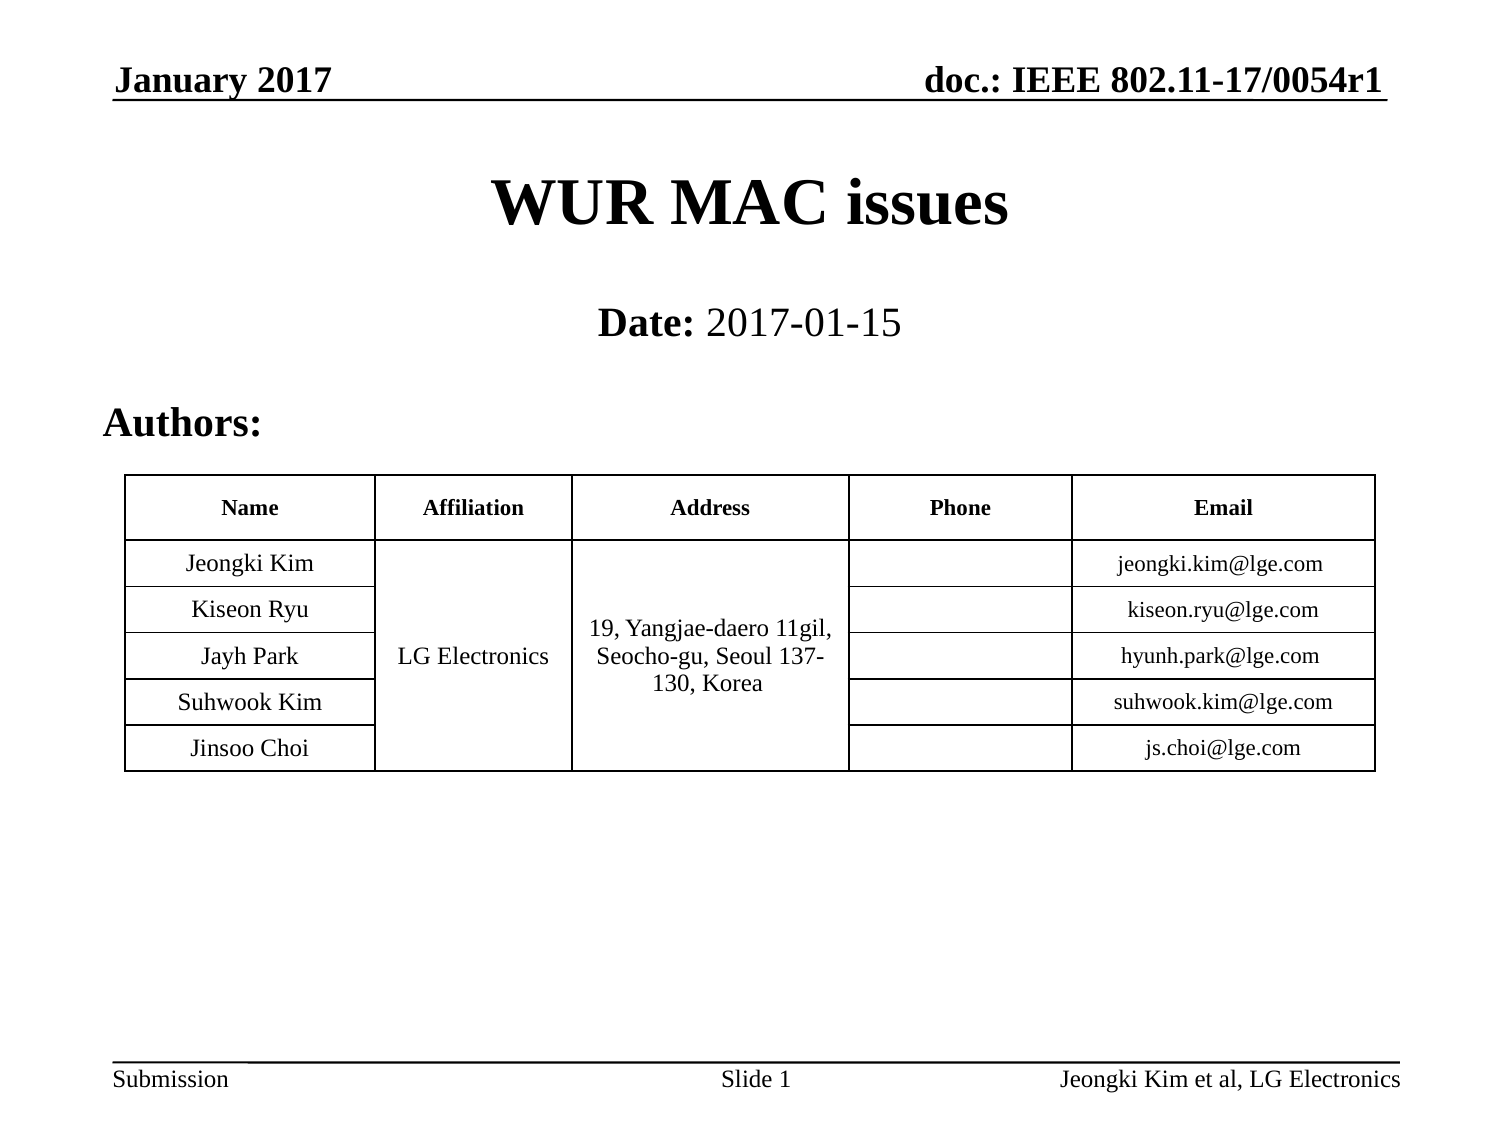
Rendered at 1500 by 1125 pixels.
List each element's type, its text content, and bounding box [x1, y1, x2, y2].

table_cell [850, 587, 1071, 632]
table_header Name [126, 476, 374, 539]
table_cell 19, Yangjae-daero 11gil, Seocho-gu, Seoul 137-130, Korea [573, 541, 848, 770]
table_cell [850, 726, 1071, 770]
table_cell kiseon.ryu@lge.com [1073, 587, 1374, 632]
slide_number Slide 1 [712, 1061, 800, 1093]
table_cell LG Electronics [376, 541, 571, 770]
table_header Affiliation [376, 476, 571, 539]
table_cell [850, 680, 1071, 724]
text_box Date: 2017-01-15 [112, 287, 1388, 350]
table_cell Kiseon Ryu [126, 587, 374, 632]
title WUR MAC issues [112, 121, 1388, 276]
text_box Authors: [87, 387, 325, 450]
table_cell [850, 633, 1071, 678]
table_cell Jinsoo Choi [126, 726, 374, 770]
table_cell Suhwook Kim [126, 680, 374, 724]
table_cell jeongki.kim@lge.com [1073, 541, 1374, 586]
table_cell Jayh Park [126, 633, 374, 678]
table_cell js.choi@lge.com [1073, 726, 1374, 770]
footer Jeongki Kim et al, LG Electronics [1055, 1061, 1402, 1093]
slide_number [114, 54, 335, 101]
table_header Phone [850, 476, 1071, 539]
table_cell Jeongki Kim [126, 541, 374, 586]
table_cell suhwook.kim@lge.com [1073, 680, 1374, 724]
table_cell [850, 541, 1071, 586]
table_cell hyunh.park@lge.com [1073, 633, 1374, 678]
table_header Address [573, 476, 848, 539]
table_header Email [1073, 476, 1374, 539]
